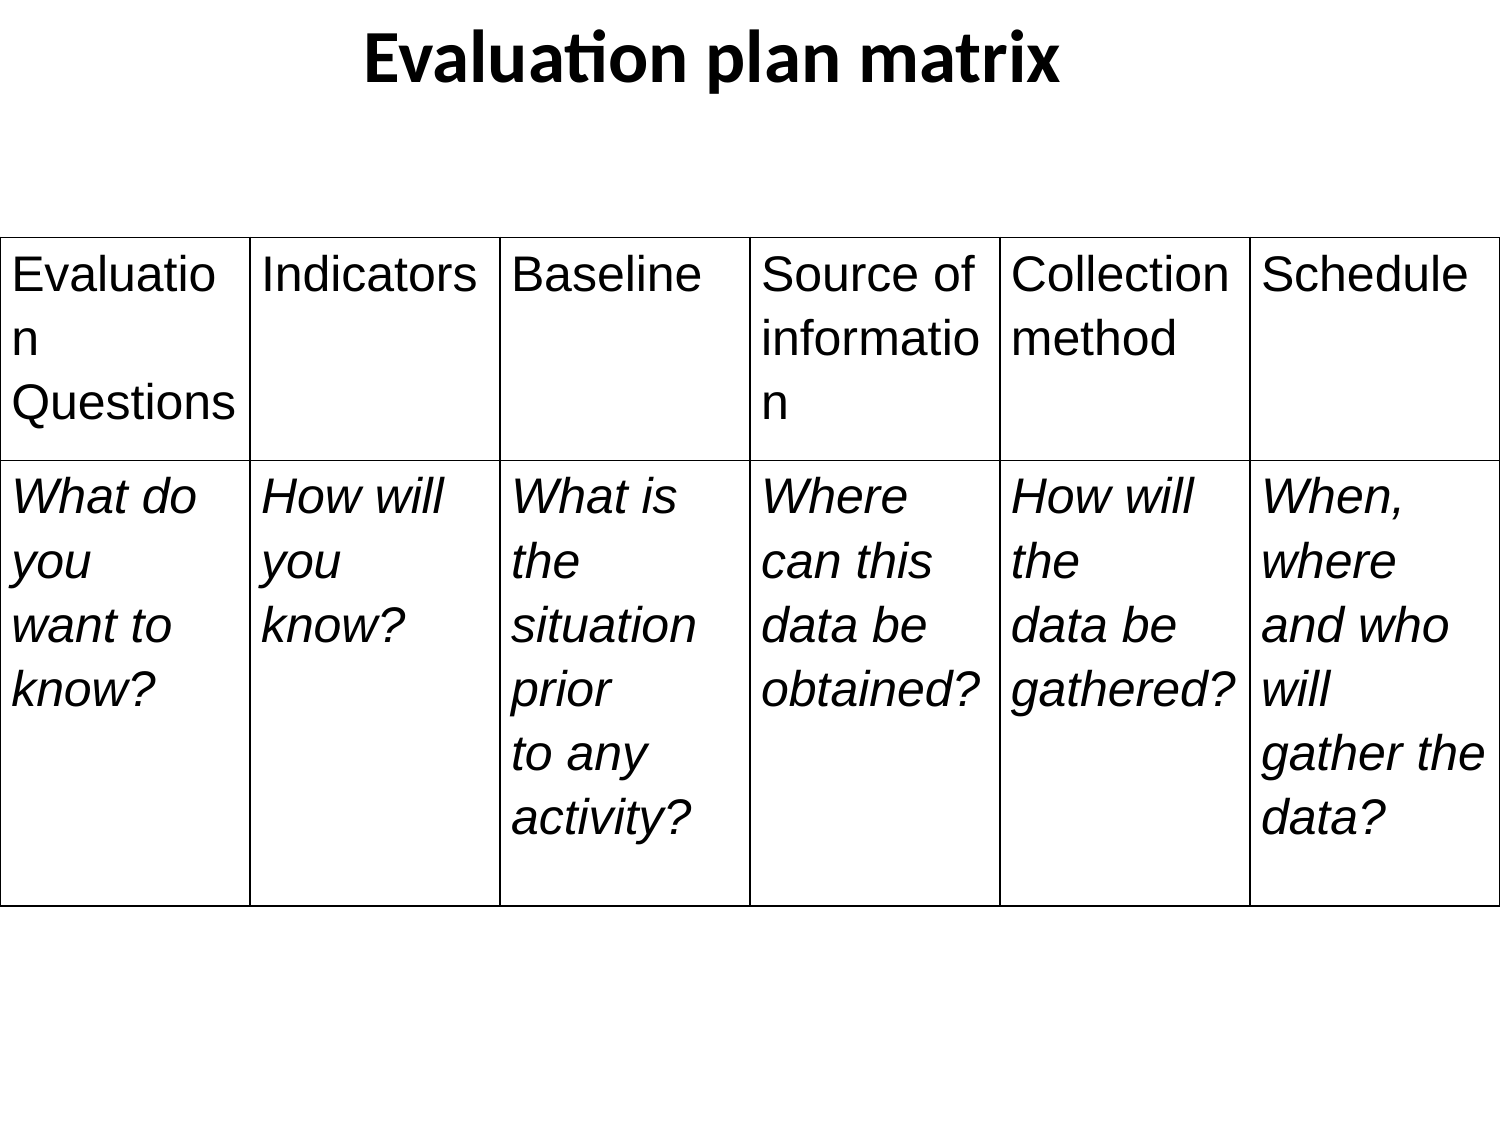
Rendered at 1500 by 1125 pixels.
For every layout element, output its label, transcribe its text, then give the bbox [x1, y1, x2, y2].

table_header Baseline [501, 238, 749, 460]
table_header Schedule [1251, 238, 1499, 460]
table_cell How will the data be gathered? [1001, 461, 1249, 905]
table_header Evaluation Questions [1, 238, 249, 460]
table_cell When, where and who will gather the data? [1251, 461, 1499, 905]
table_cell What do you want to know? [1, 461, 249, 905]
table_cell Where can this data be obtained? [751, 461, 999, 905]
table_cell How will you know? [251, 461, 499, 905]
table_header Indicators [251, 238, 499, 460]
text_box Evaluation plan matrix [348, 0, 1172, 105]
table_cell What is the situation prior to any activity? [501, 461, 749, 905]
table_header Collection method [1001, 238, 1249, 460]
table_header Source of information [751, 238, 999, 460]
